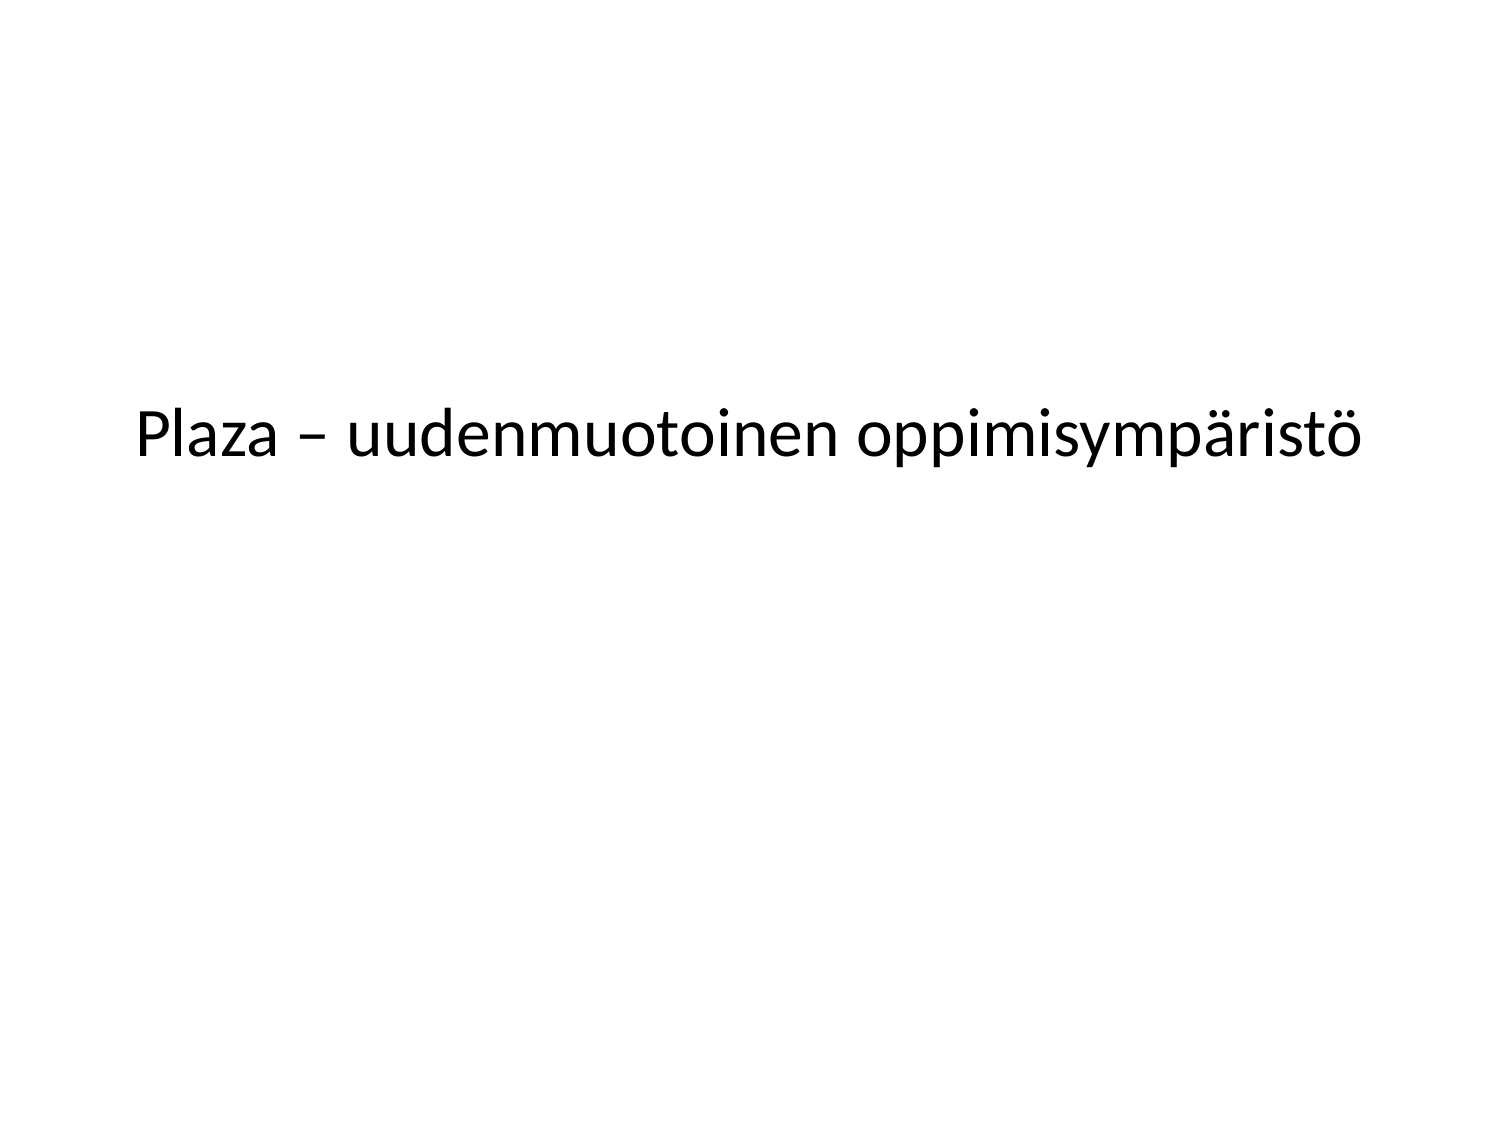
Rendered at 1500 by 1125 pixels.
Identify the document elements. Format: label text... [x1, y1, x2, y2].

title Plaza – uudenmuotoinen oppimisympäristö [112, 349, 1388, 591]
